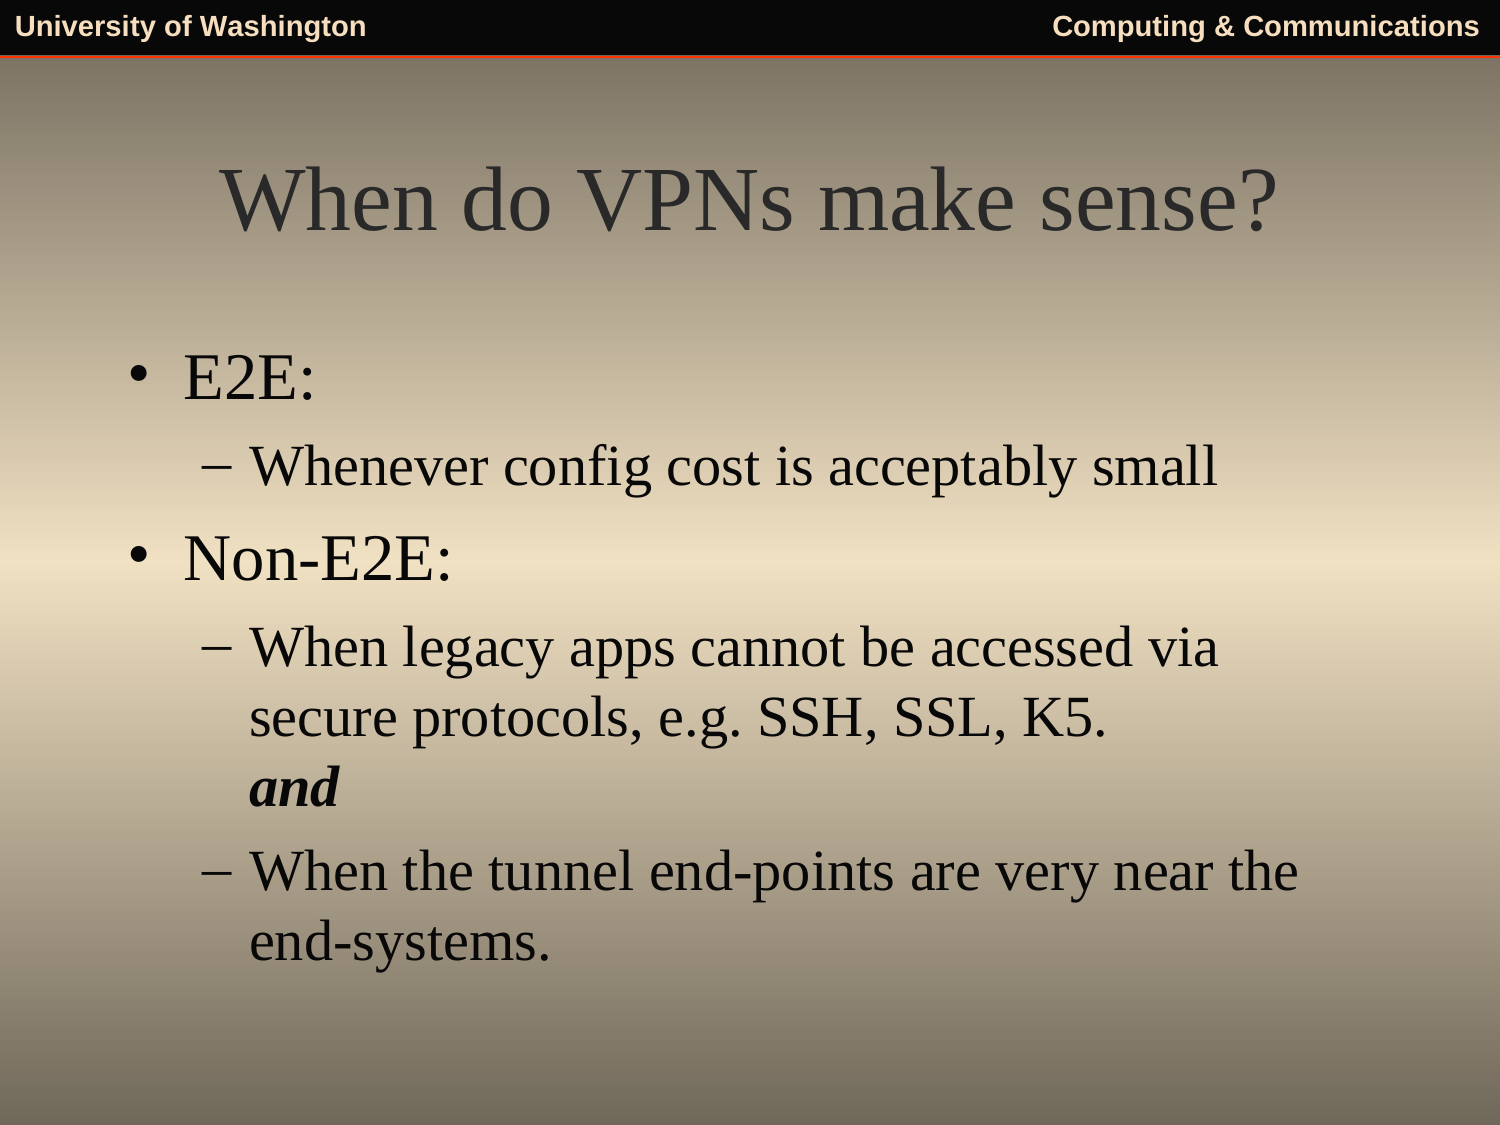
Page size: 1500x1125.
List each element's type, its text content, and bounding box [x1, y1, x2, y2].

title When do VPNs make sense? [112, 99, 1388, 288]
list E2E: Whenever config cost is acceptably small Non-E2E: When legacy apps cannot be accessed via secure protocols, e.g. SSH, SSL, K5. and When the tunnel end-points are very near the end-systems. [112, 324, 1388, 1000]
